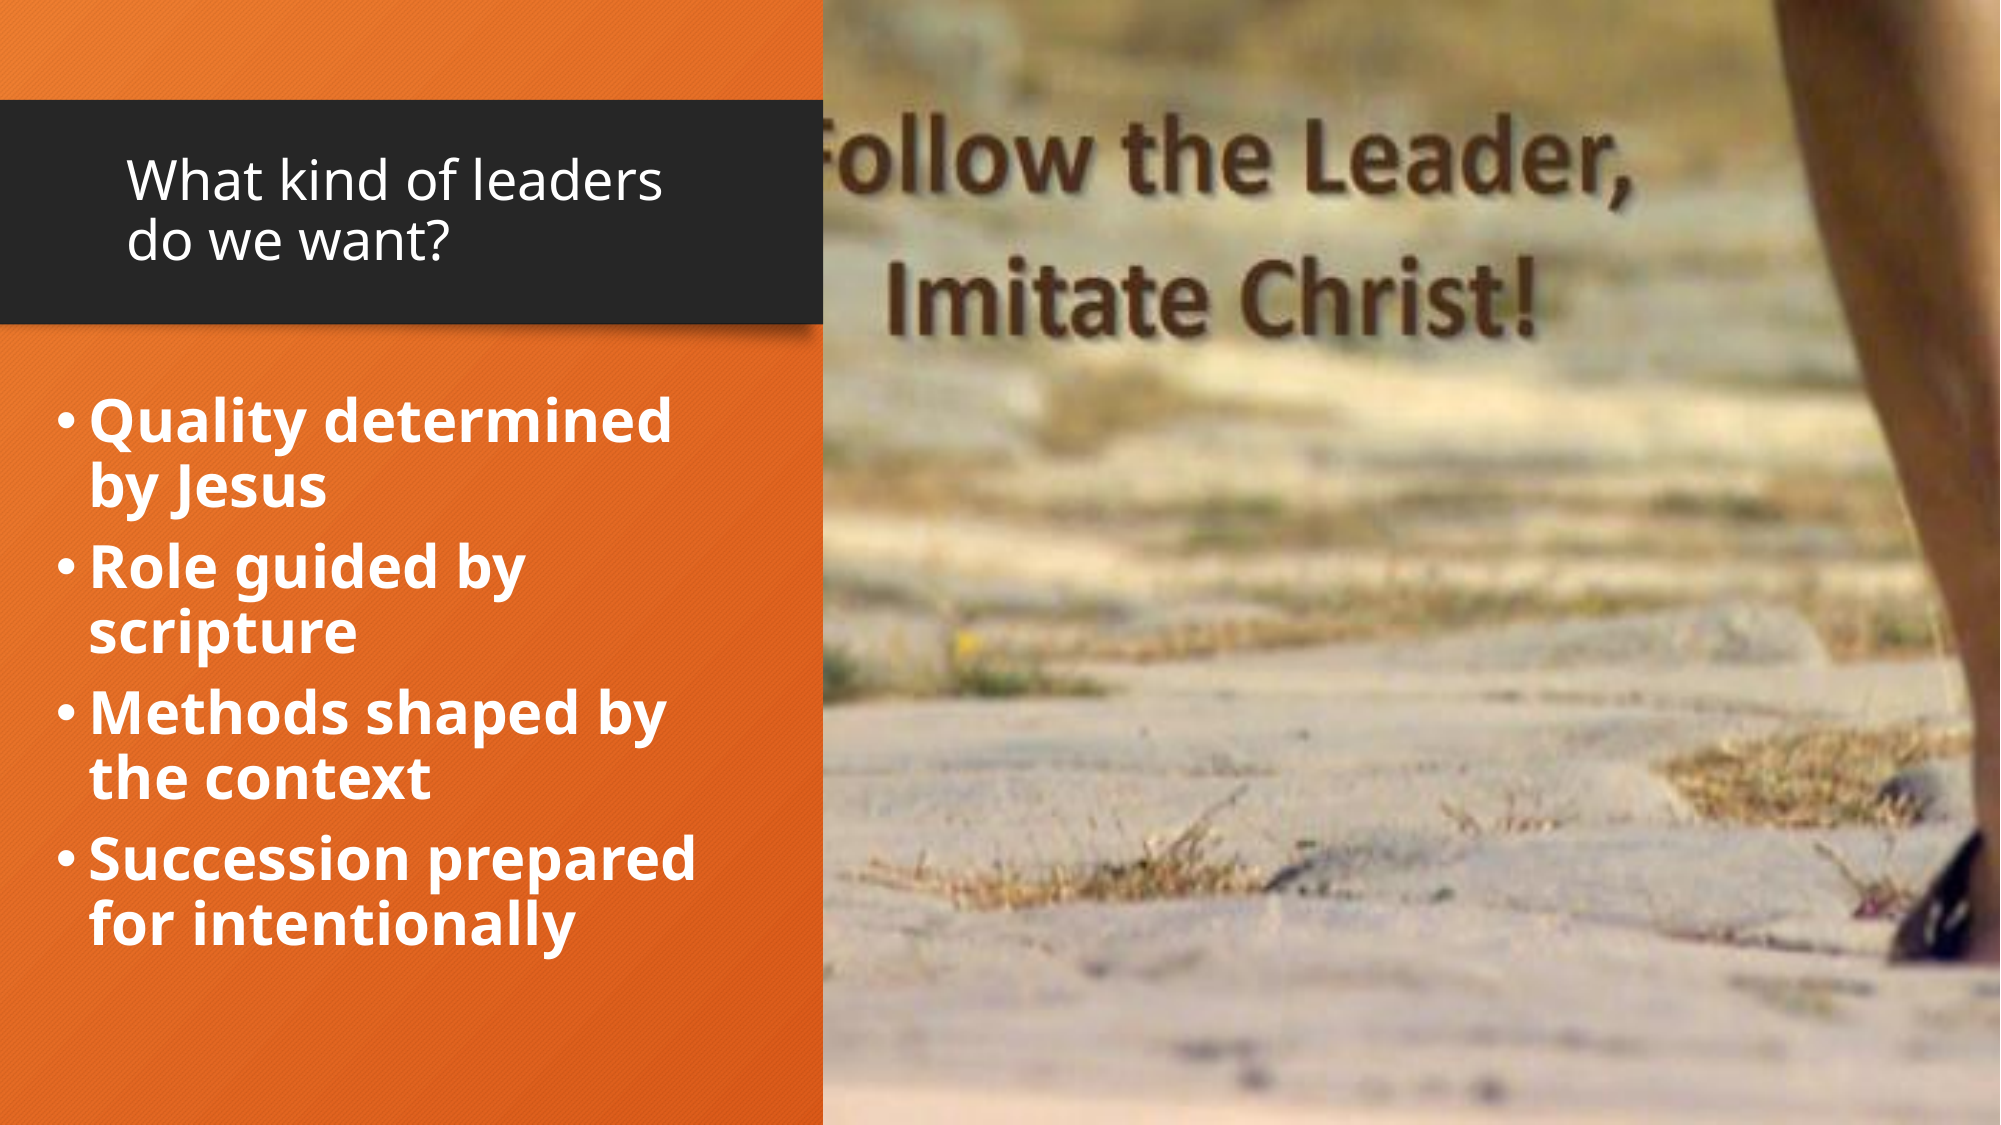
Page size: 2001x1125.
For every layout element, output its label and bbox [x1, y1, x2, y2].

picture [0, 0, 2000, 1125]
text_box [0, 357, 822, 1125]
text_box [0, 0, 822, 322]
